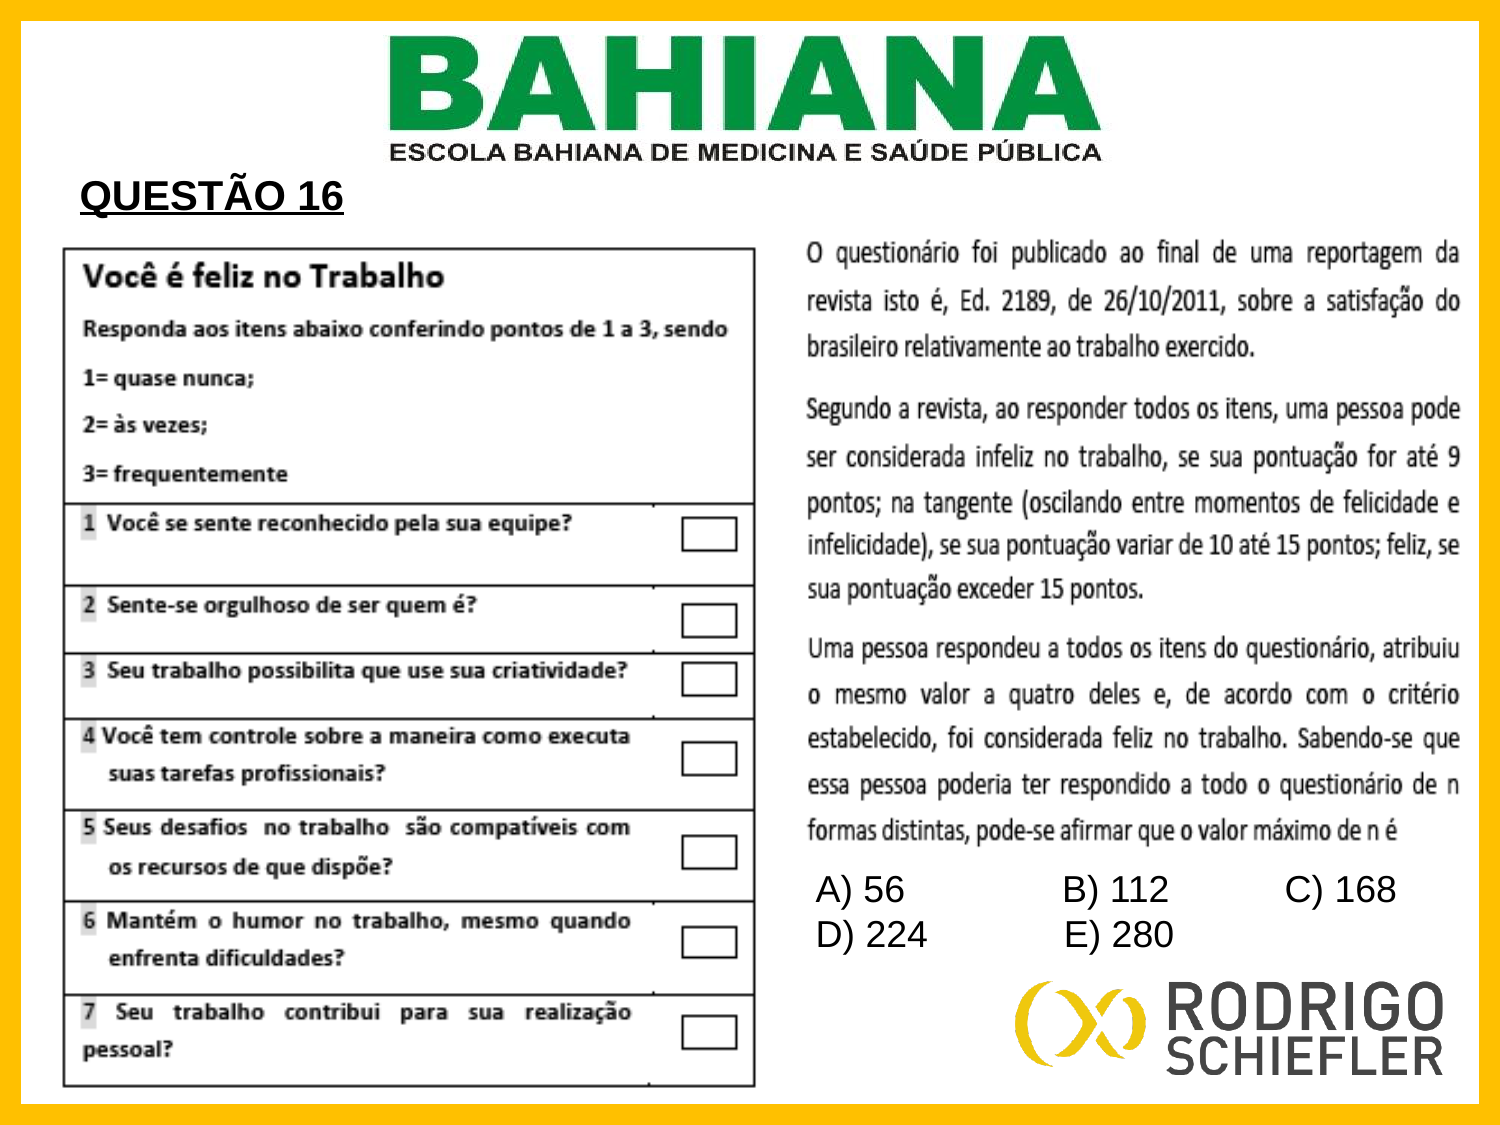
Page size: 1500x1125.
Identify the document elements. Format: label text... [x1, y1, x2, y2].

text_box QUESTÃO 16 [64, 160, 585, 226]
text_box A) 56 B) 112 C) 168 D) 224 E) 280 [800, 857, 1500, 963]
picture [383, 35, 1118, 166]
picture [41, 238, 775, 1102]
picture [796, 231, 1474, 856]
picture [962, 963, 1499, 1114]
